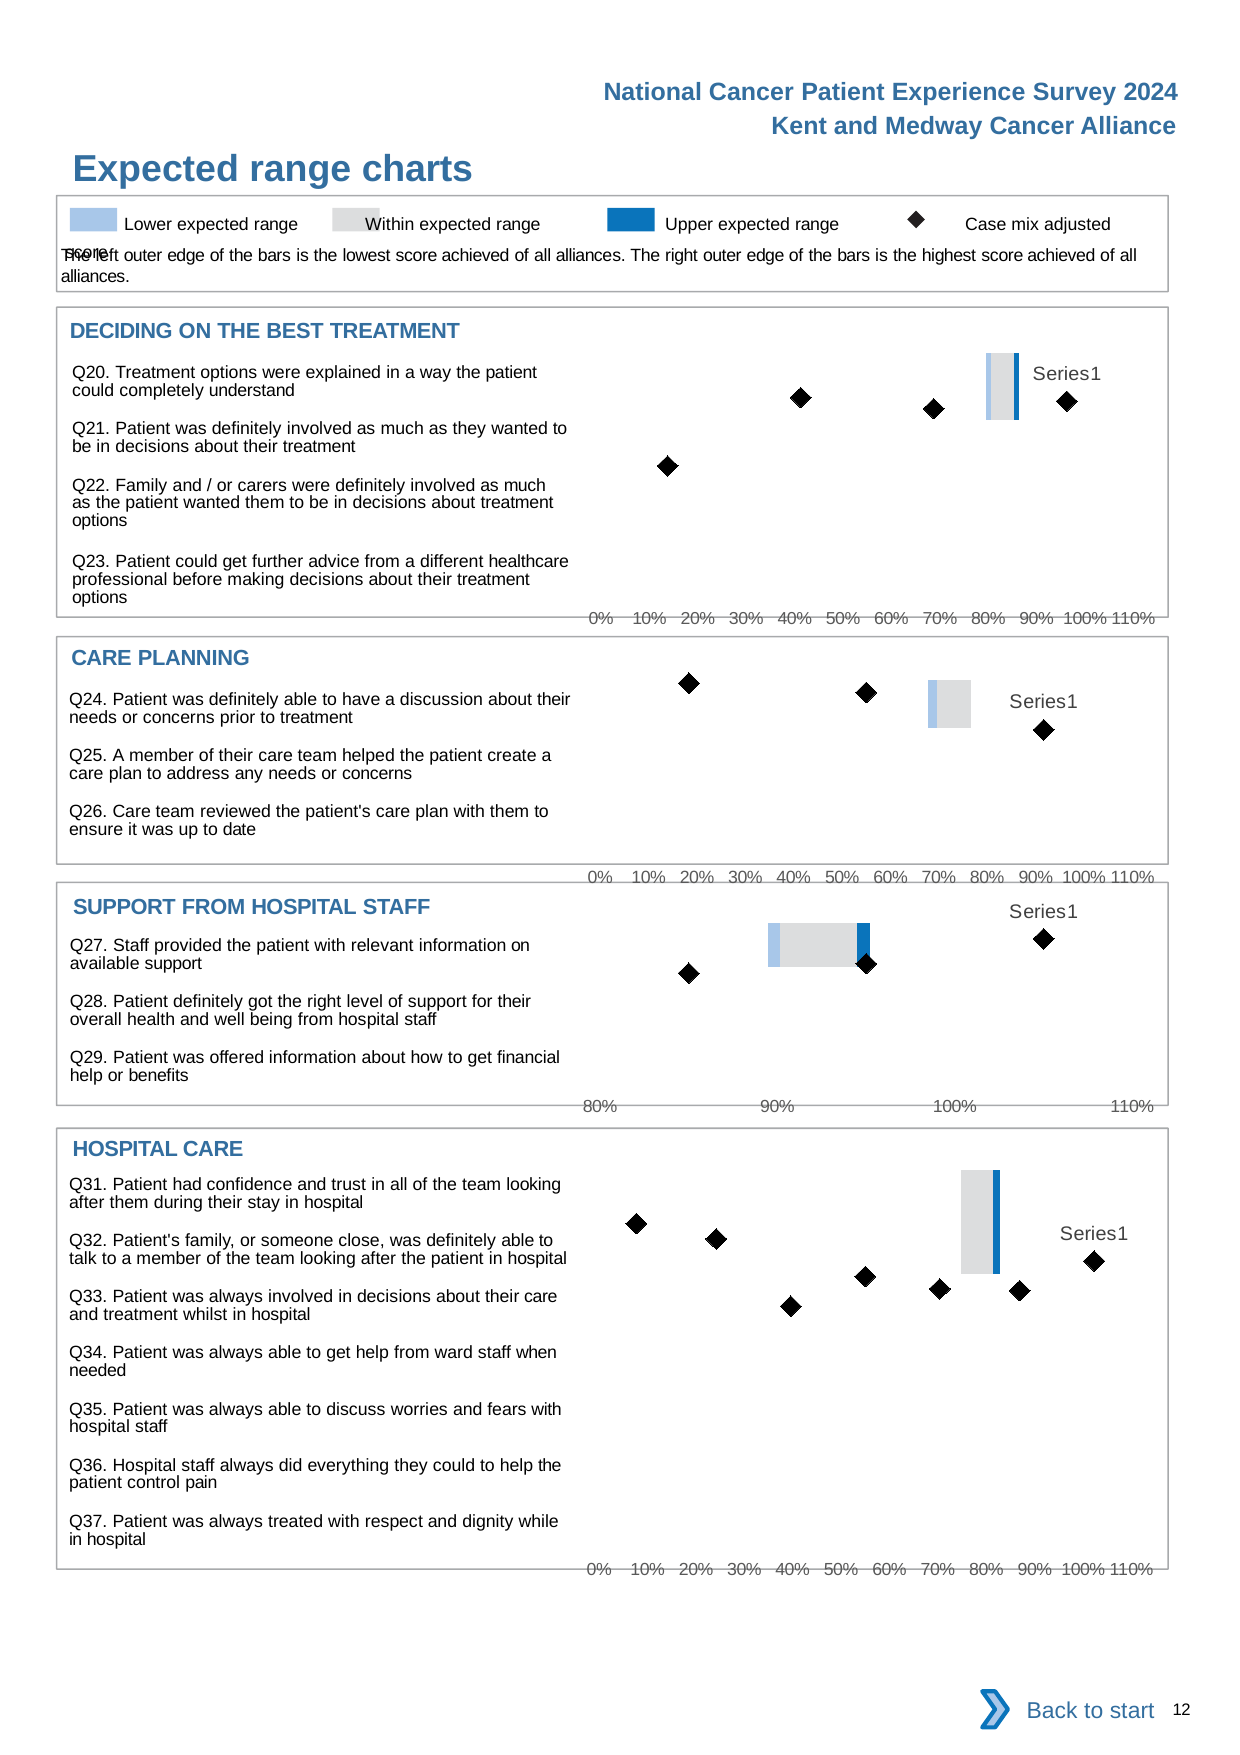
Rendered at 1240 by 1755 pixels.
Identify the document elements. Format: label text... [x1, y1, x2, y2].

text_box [56, 636, 569, 865]
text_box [56, 882, 569, 1106]
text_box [56, 1127, 572, 1570]
text_box Kent and Medway Cancer Alliance [756, 113, 1192, 147]
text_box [45, 195, 1183, 295]
title Expected range charts [70, 144, 690, 193]
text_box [981, 1677, 1170, 1741]
chart [574, 1126, 1166, 1580]
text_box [56, 306, 571, 618]
slide_number 12 [1176, 1699, 1234, 1720]
chart [574, 295, 1168, 1116]
text_box National Cancer Patient Experience Survey 2024 [588, 68, 1194, 113]
